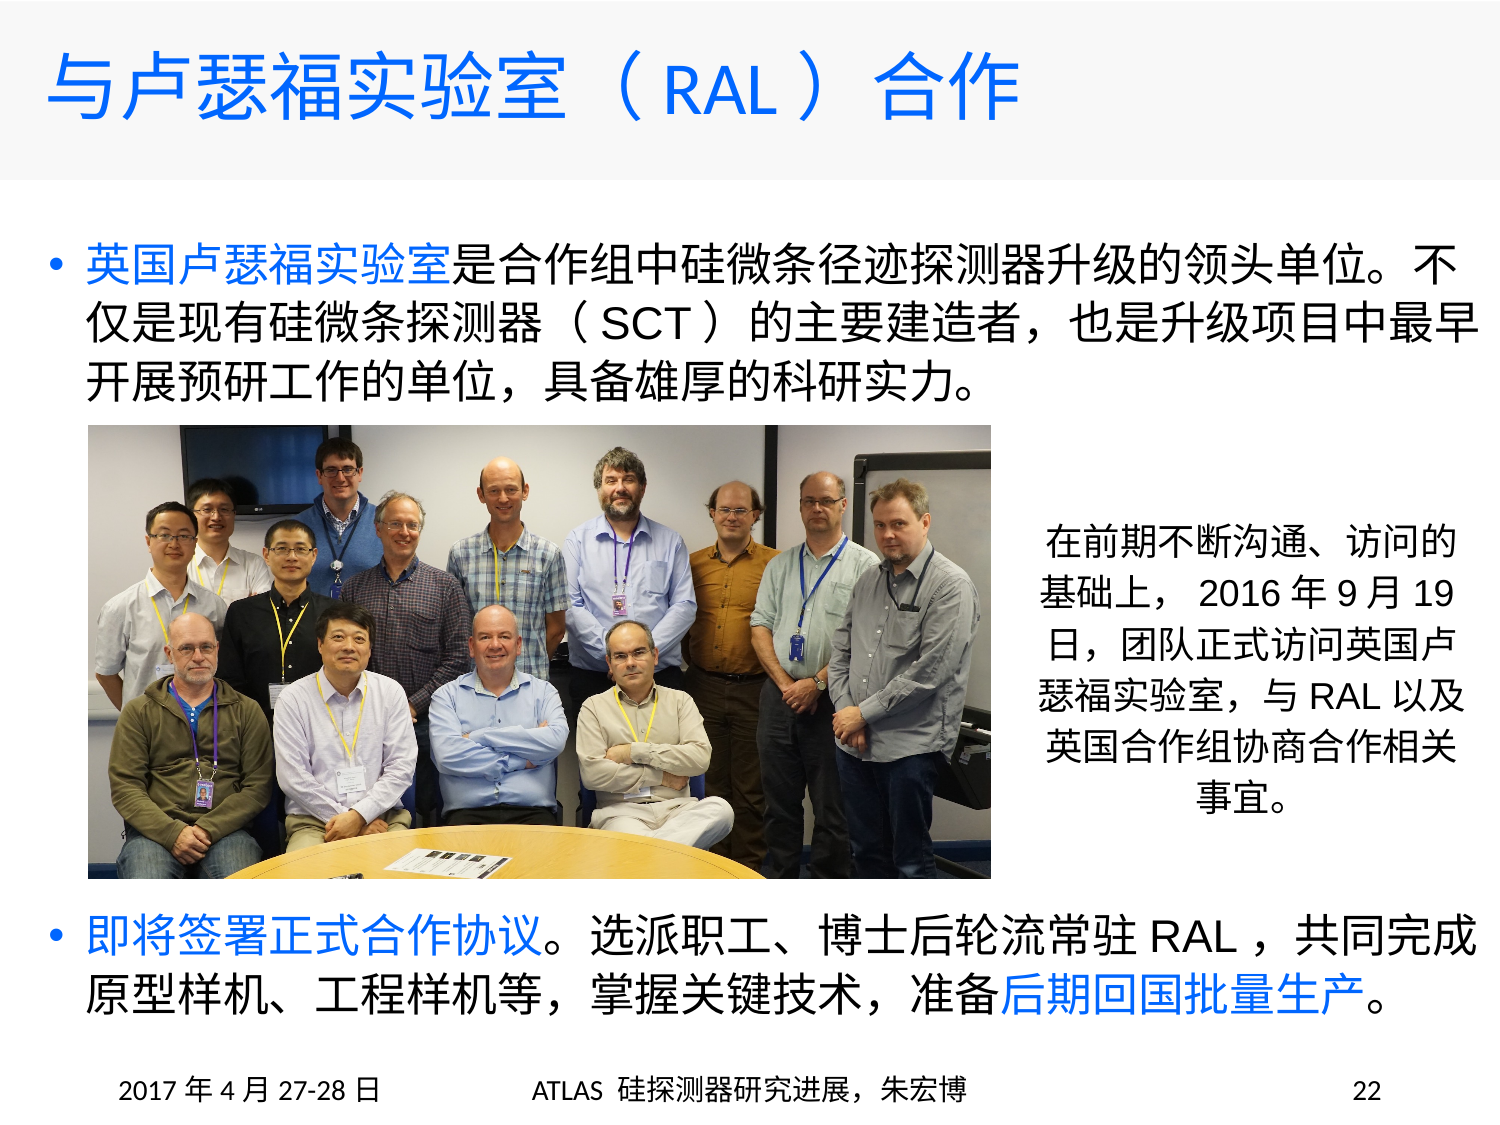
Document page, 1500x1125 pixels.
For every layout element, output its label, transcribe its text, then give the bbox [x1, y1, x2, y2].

list 英国卢瑟福实验室是合作组中硅微条径迹探测器升级的领头单位。不仅是现有硅微条探测器（SCT）的主要建造者，也是升级项目中最早开展预研工作的单位，具备雄厚的科研实力。 即将签署正式合作协议。选派职工、博士后轮流常驻RAL，共同完成原型样机、工程样机等，掌握关键技术，准备后期回国批量生产。 [0, 224, 1500, 1052]
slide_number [103, 1059, 441, 1120]
title 与卢瑟福实验室（RAL）合作 [0, 1, 1500, 180]
slide_number 22 [1059, 1059, 1397, 1120]
footer ATLAS 硅探测器研究进展，朱宏博 [496, 1059, 1004, 1120]
text_box 在前期不断沟通、访问的基础上，2016年9月19日，团队正式访问英国卢瑟福实验室，与RAL以及英国合作组协商合作相关事宜。 [1013, 504, 1490, 827]
picture [88, 425, 991, 879]
